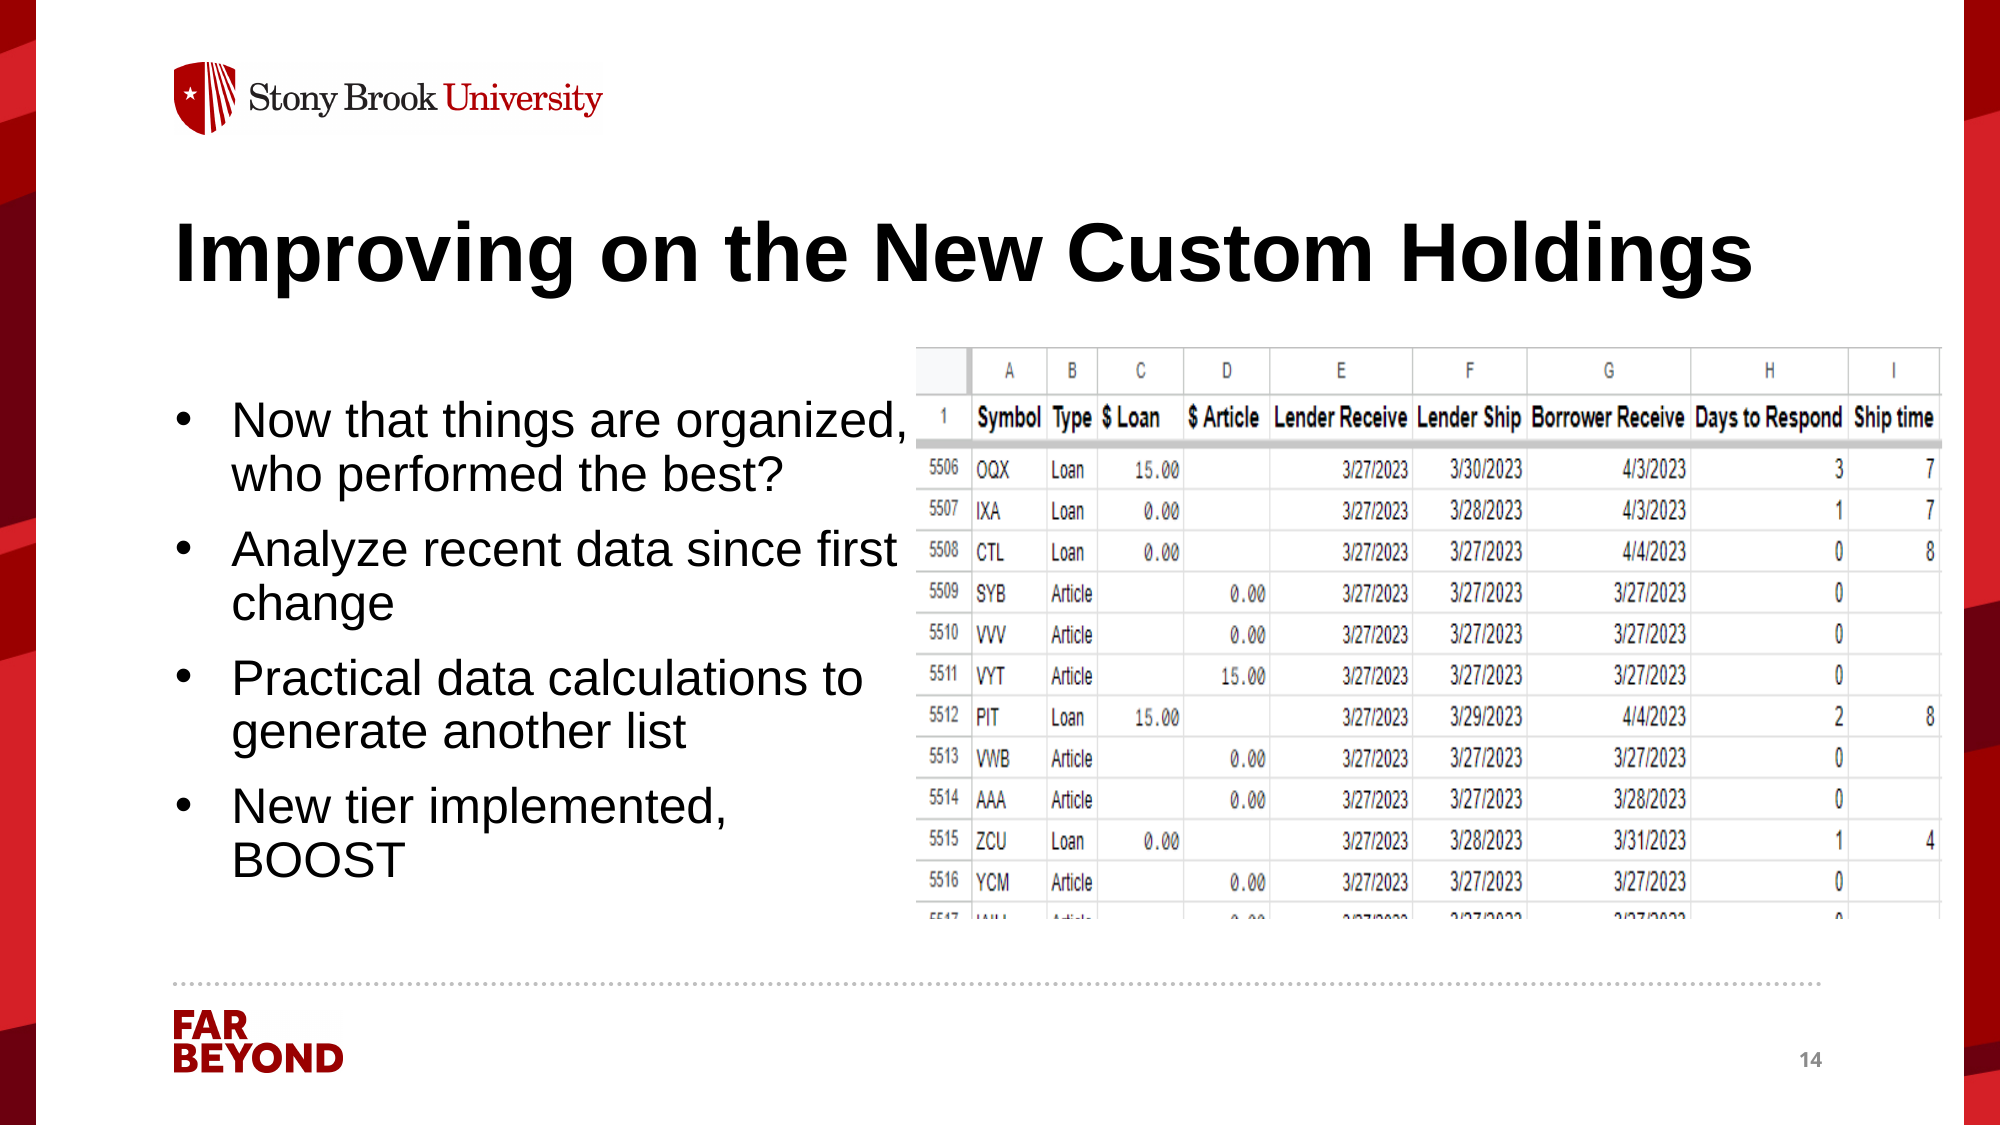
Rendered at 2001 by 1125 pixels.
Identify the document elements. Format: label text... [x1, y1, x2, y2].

picture [174, 62, 603, 135]
picture [916, 347, 1943, 919]
list Now that things are organized, who performed the best? Analyze recent data since first change Practical data calculations to generate another list New tier implemented, BOOST [174, 399, 916, 919]
picture [0, 0, 36, 1125]
slide_number 14 [1387, 1031, 1838, 1092]
title Improving on the New Custom Holdings [174, 224, 1825, 399]
picture [174, 1010, 343, 1073]
picture [1964, 0, 2000, 1125]
